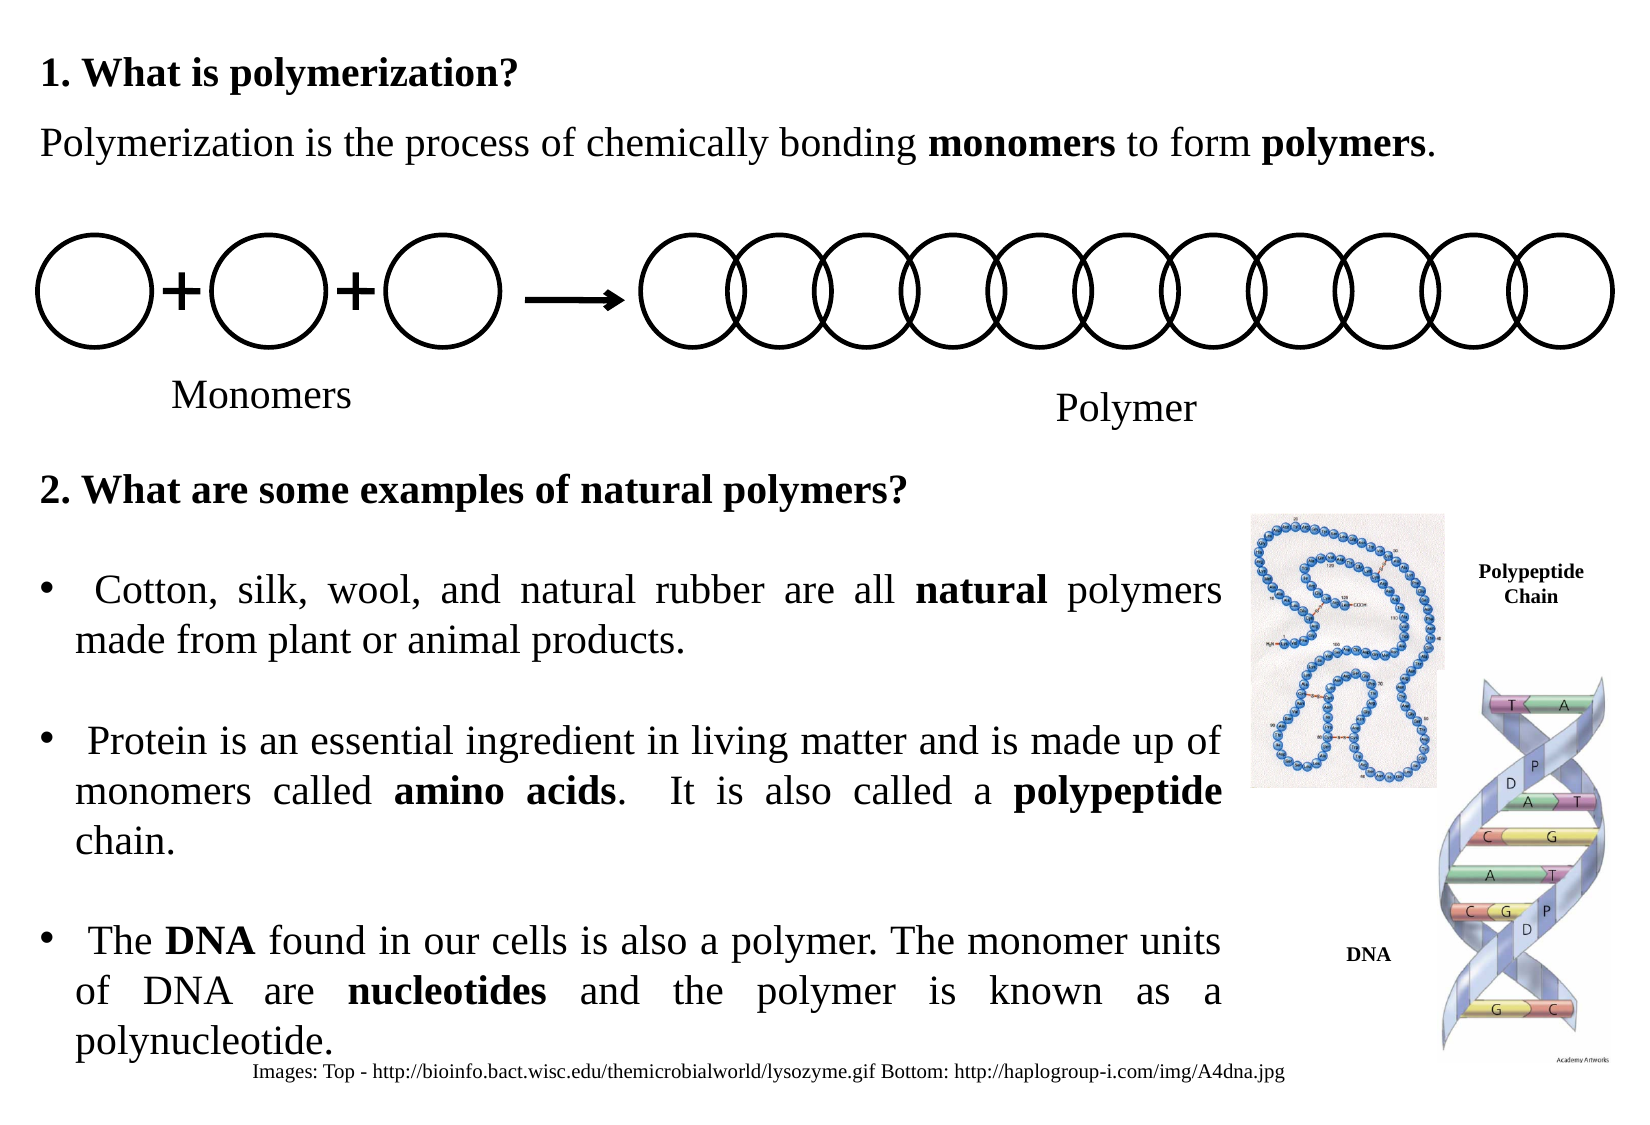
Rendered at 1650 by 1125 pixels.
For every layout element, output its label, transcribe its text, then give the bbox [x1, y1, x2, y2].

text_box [1249, 513, 1626, 788]
text_box 2. What are some examples of natural polymers? Cotton, silk, wool, and natural rubber are all natural polymers made from plant or animal products. Protein is an essential ingredient in living matter and is made up of monomers called amino acids. It is also called a polypeptide chain. The DNA found in our cells is also a polymer. The monomer units of DNA are nucleotides and the polymer is known as a polynucleotide. [24, 454, 1238, 1070]
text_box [37, 234, 501, 426]
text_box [1274, 670, 1611, 1063]
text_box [524, 234, 1613, 438]
text_box Images: Top - http://bioinfo.bact.wisc.edu/themicrobialworld/lysozyme.gif Bottom: http://haplogroup-i.com/img/A4dna.jpg [237, 1050, 1488, 1090]
text_box 1. What is polymerization? Polymerization is the process of chemically bonding monomers to form polymers. [24, 37, 1619, 173]
